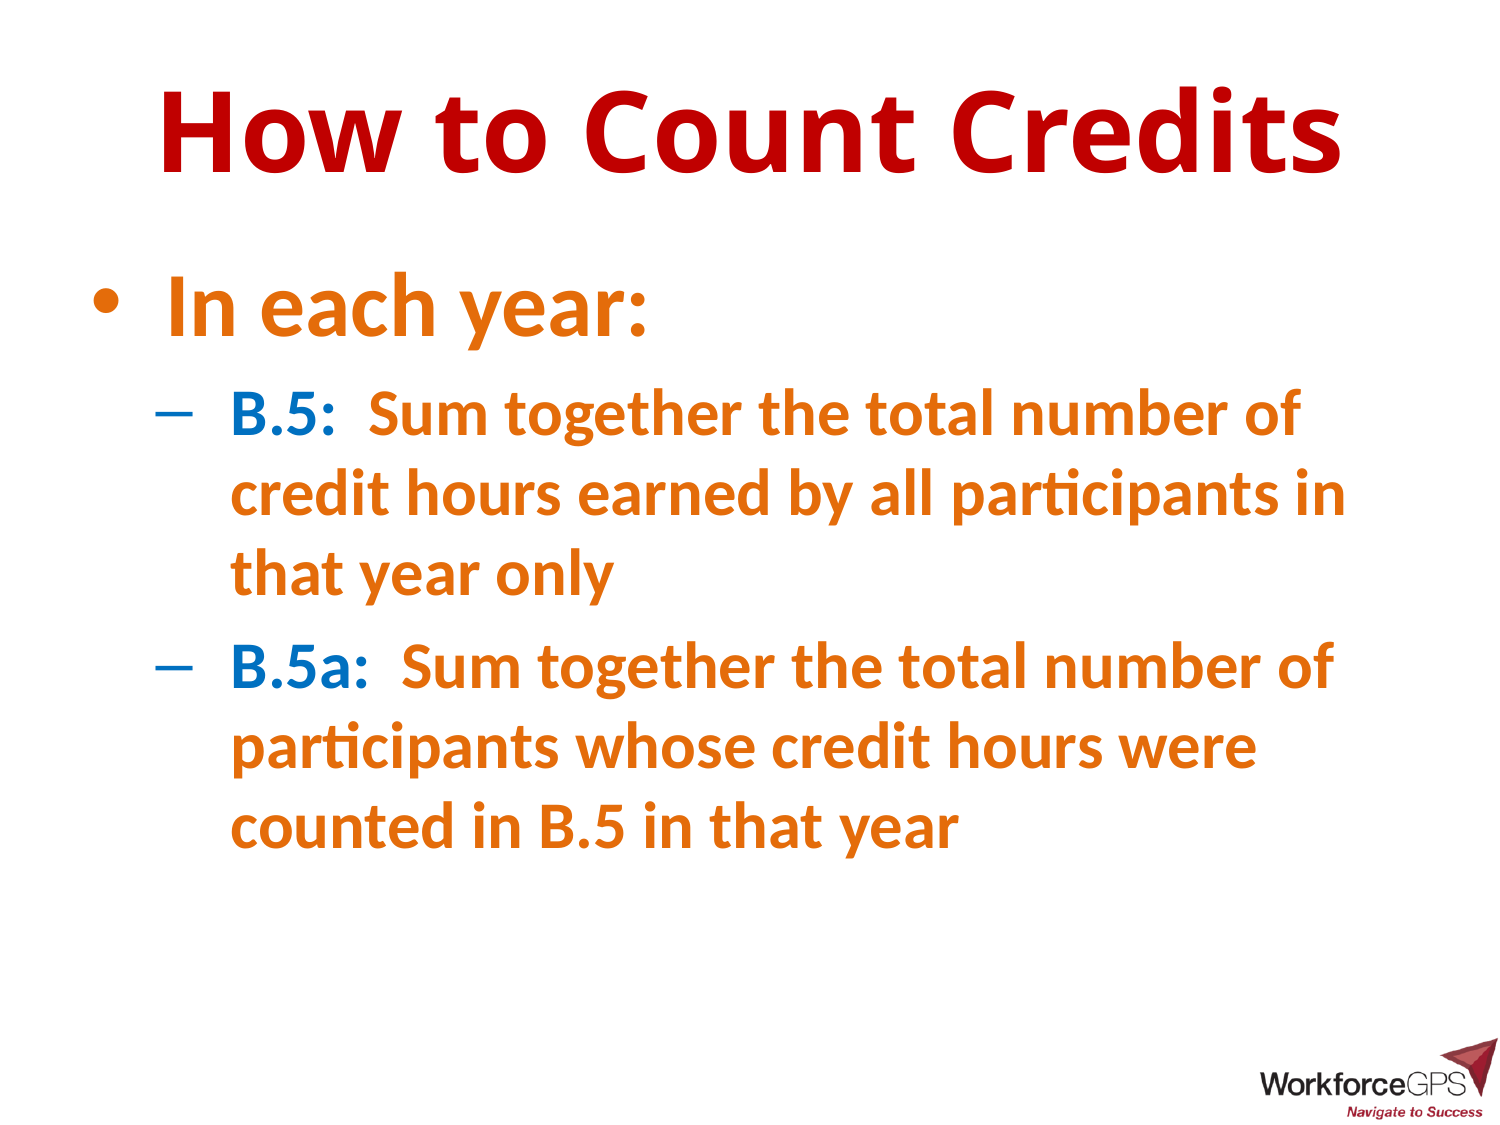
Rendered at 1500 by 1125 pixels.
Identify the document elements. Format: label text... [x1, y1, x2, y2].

title How to Count Credits [75, 62, 1425, 193]
picture [1257, 1037, 1500, 1120]
list In each year: B.5: Sum together the total number of credit hours earned by all participants in that year only B.5a: Sum together the total number of participants whose credit hours were counted in B.5 in that year [75, 237, 1425, 988]
